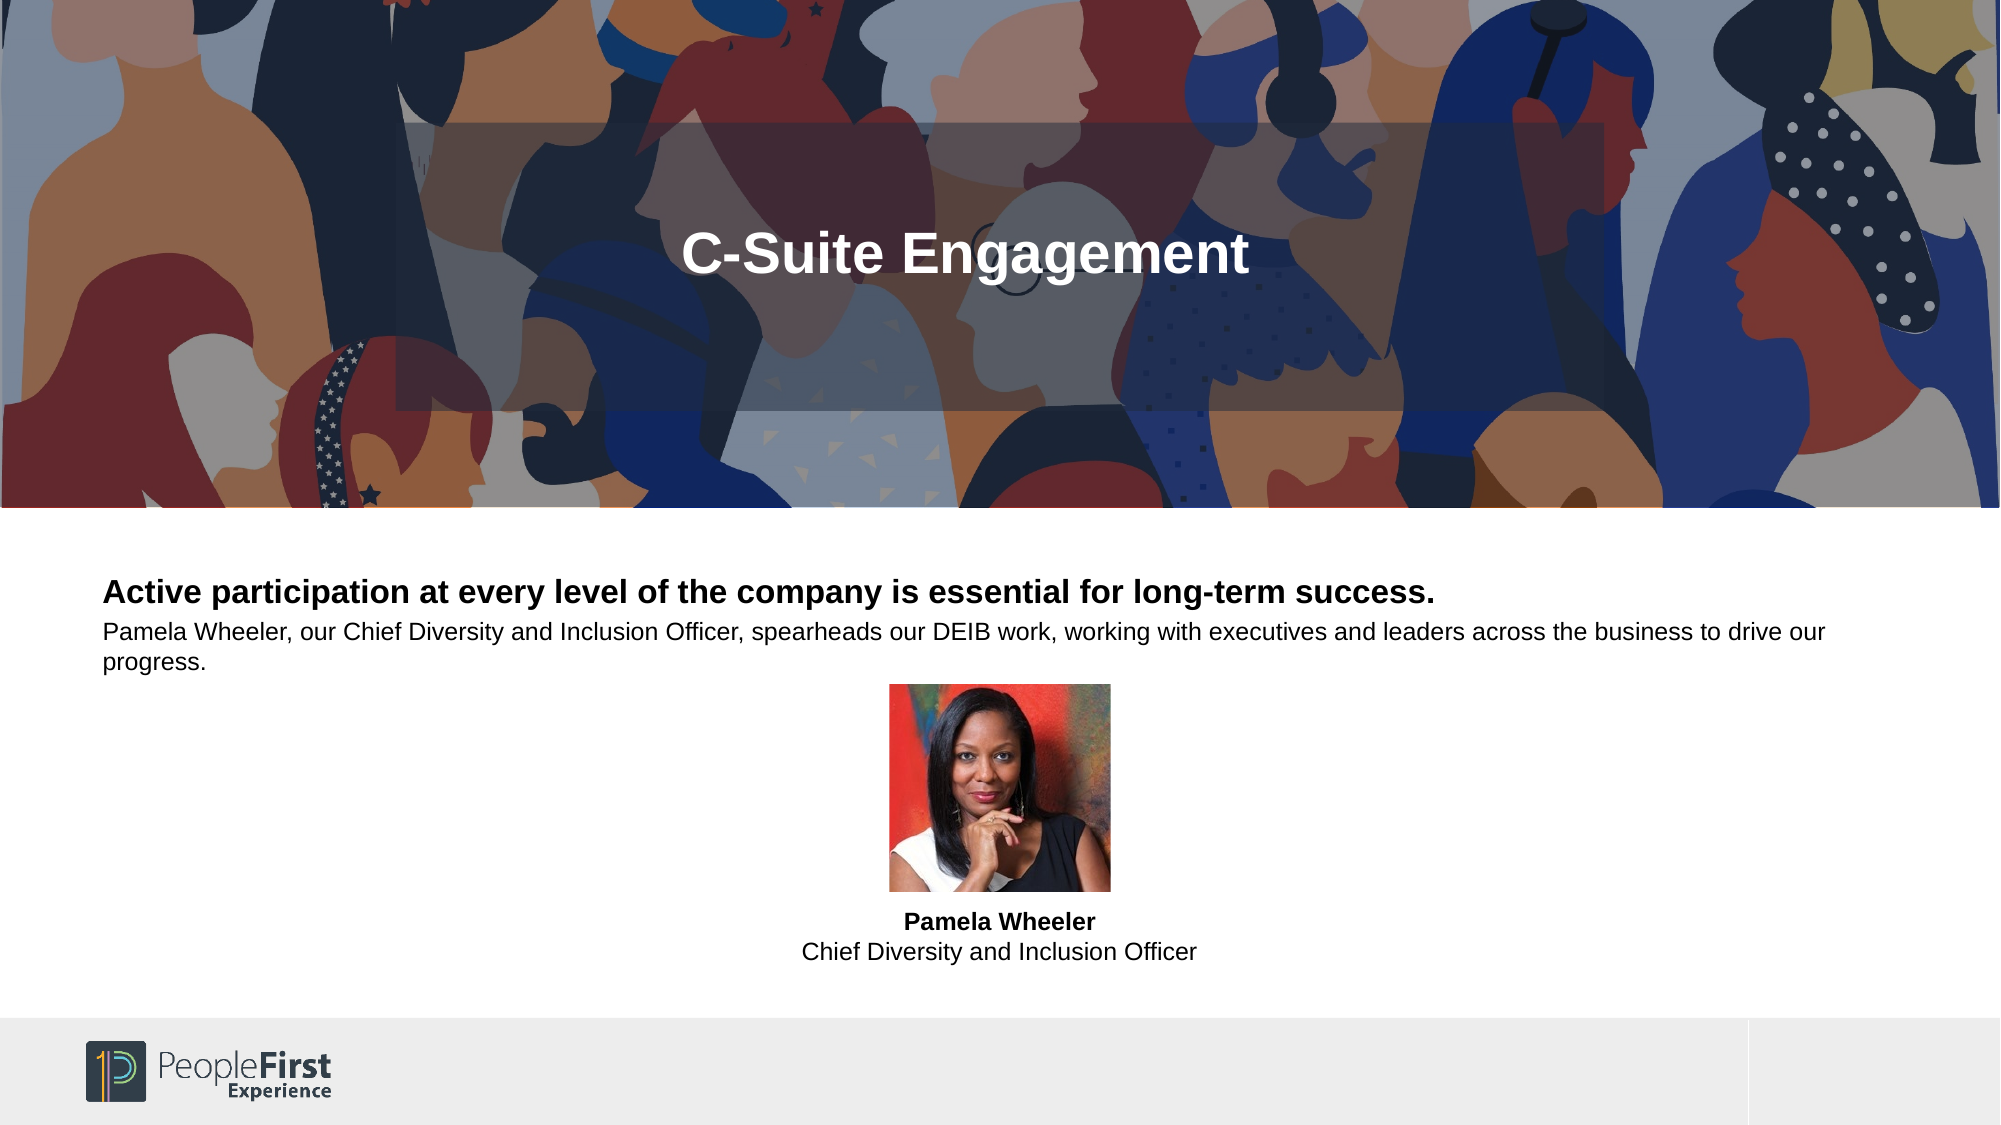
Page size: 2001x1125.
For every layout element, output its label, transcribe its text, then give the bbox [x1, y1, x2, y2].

picture [889, 684, 1111, 892]
text_box [395, 122, 1605, 412]
text_box Pamela Wheeler Chief Diversity and Inclusion Officer [784, 897, 1215, 973]
picture [86, 1041, 339, 1102]
text_box C-Suite Engagement [435, 208, 1496, 293]
text_box Active participation at every level of the company is essential for long-term success. [87, 562, 1777, 608]
text_box Pamela Wheeler, our Chief Diversity and Inclusion Officer, spearheads our DEIB work, working with executives and leaders across the business to drive our progress. [87, 608, 1846, 684]
